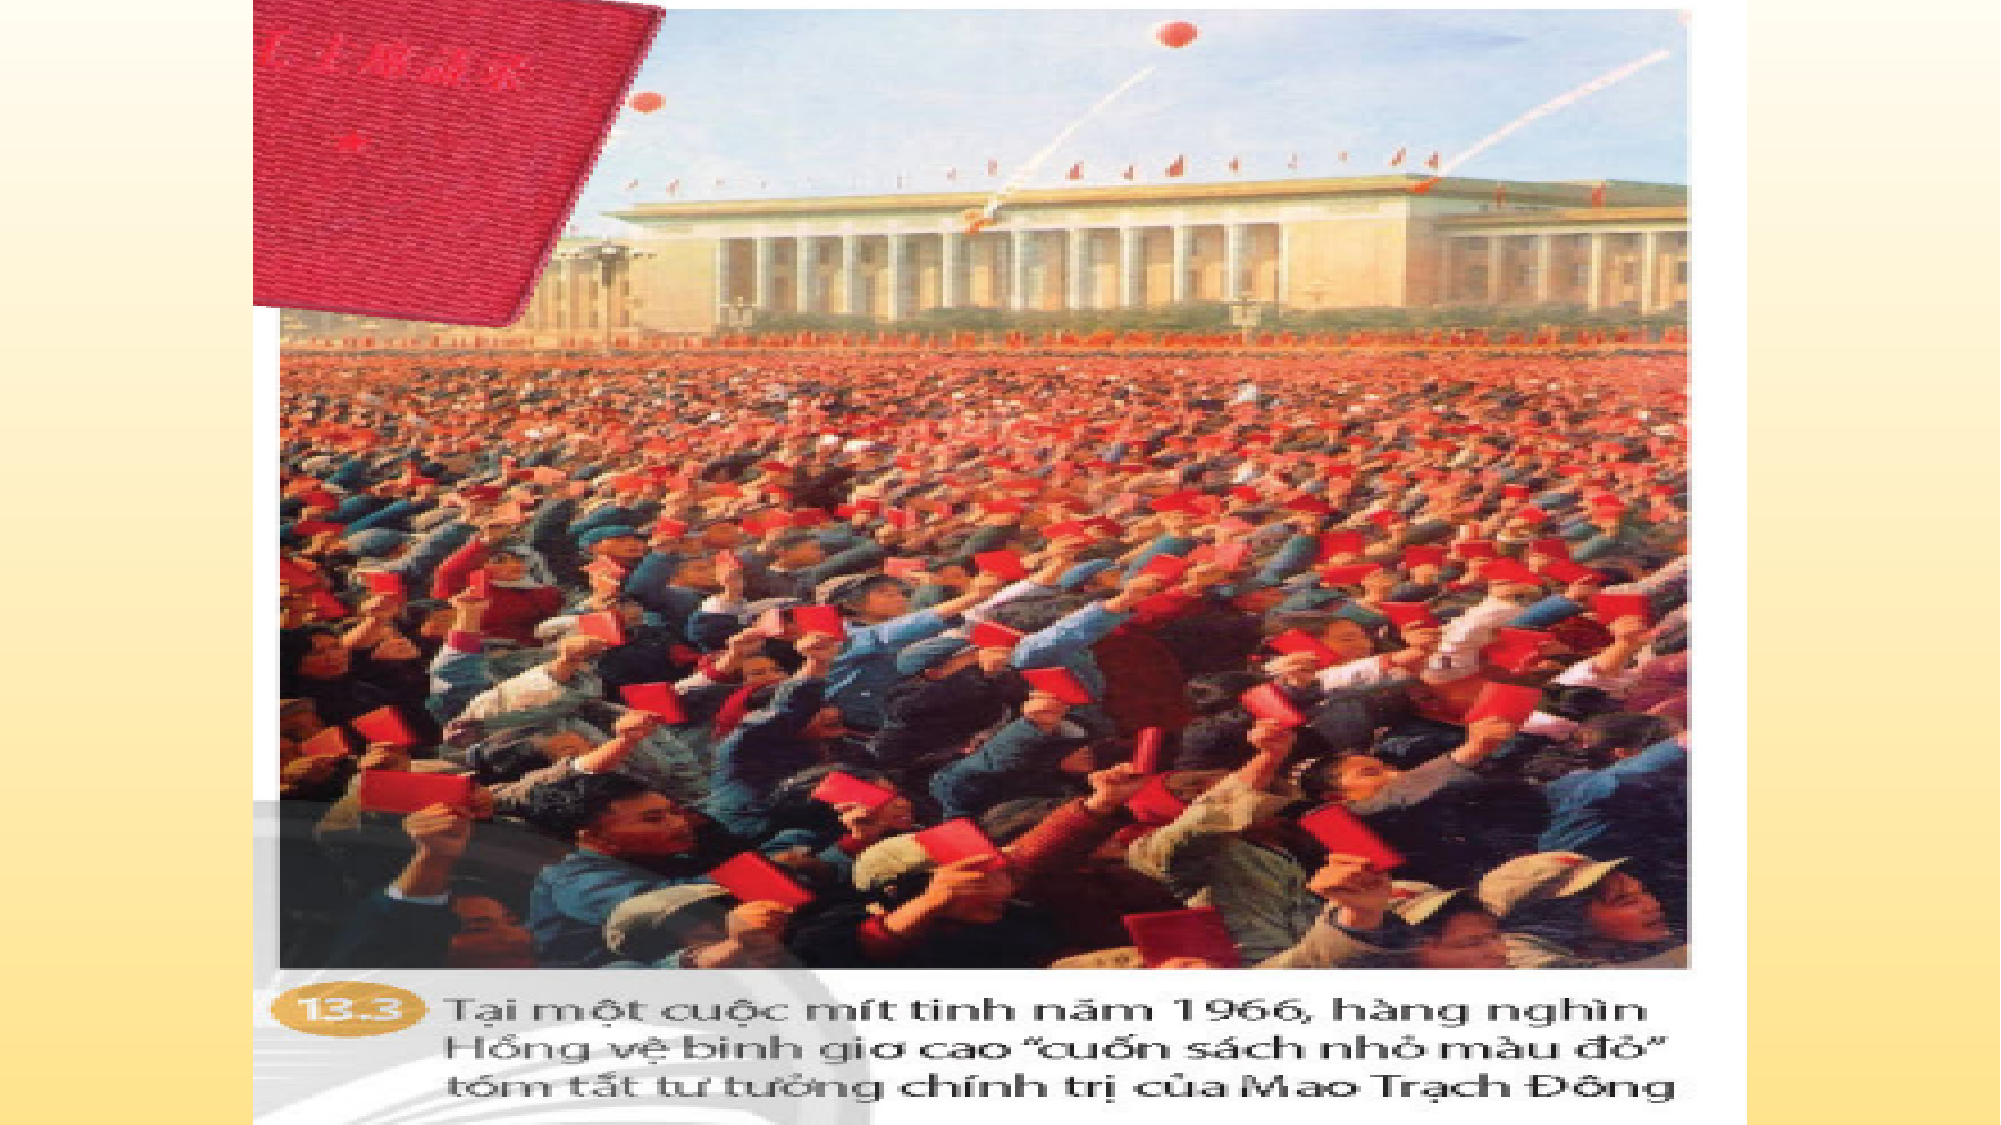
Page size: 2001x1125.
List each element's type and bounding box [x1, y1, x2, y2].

list [253, 0, 1747, 1125]
